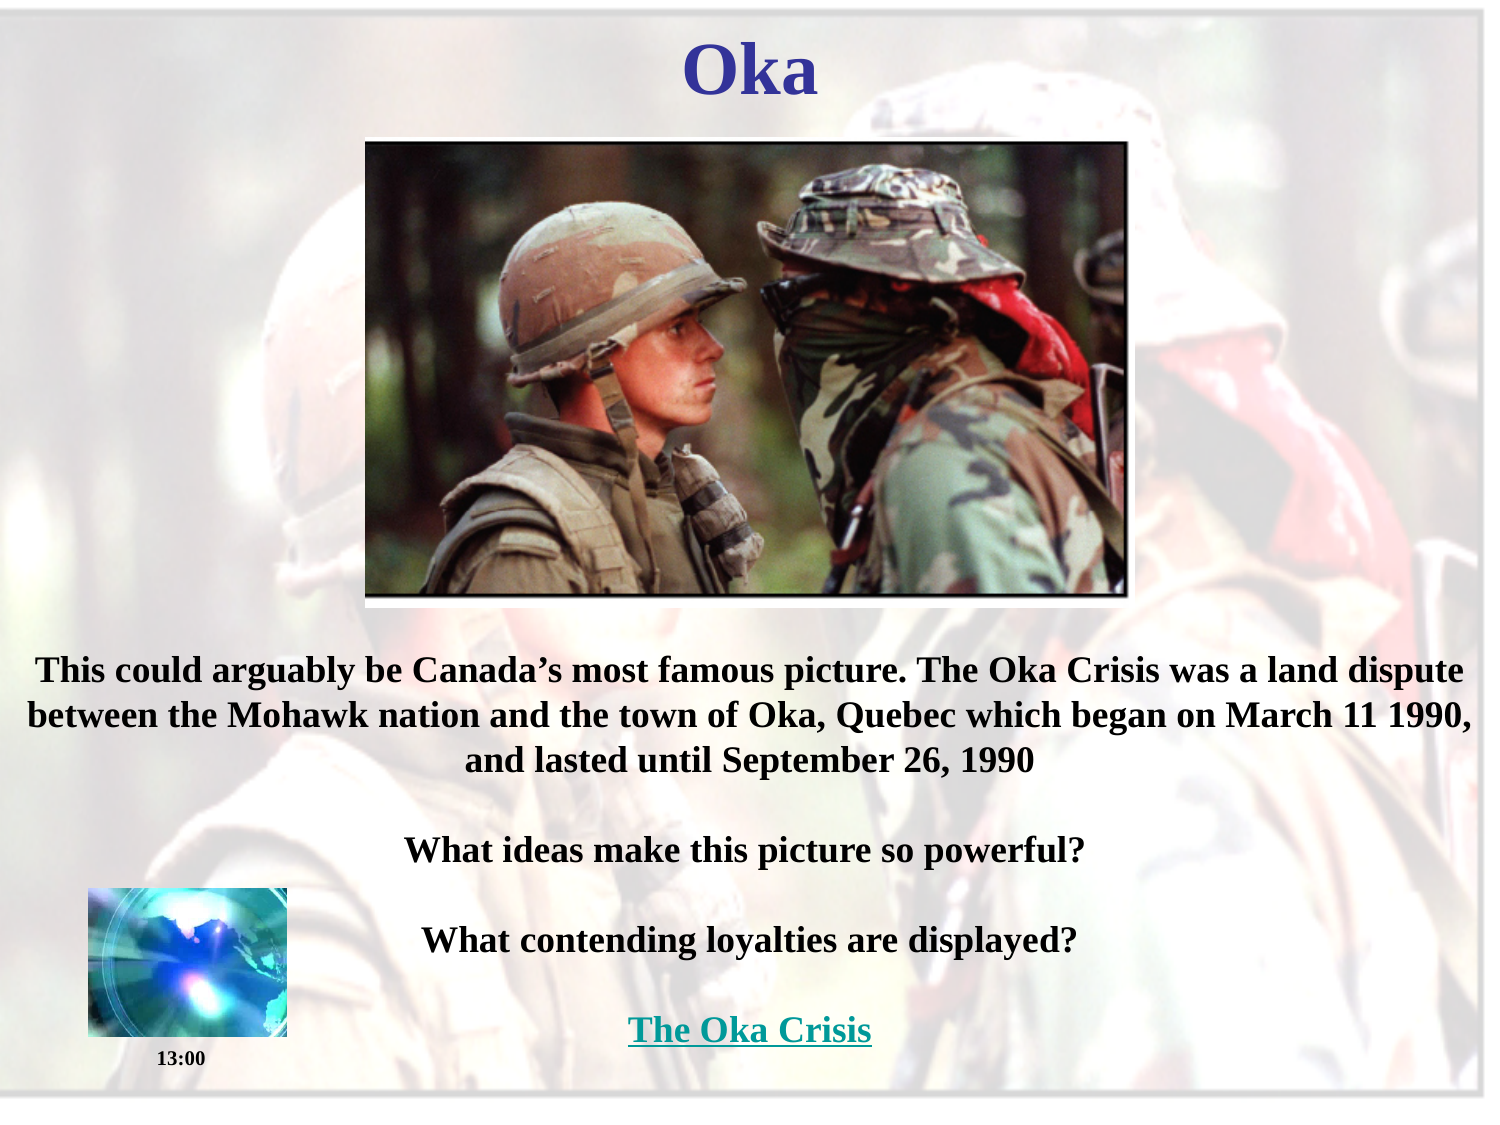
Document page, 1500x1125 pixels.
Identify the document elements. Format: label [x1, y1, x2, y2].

text_box [87, 887, 288, 1038]
picture [0, 0, 1500, 1125]
